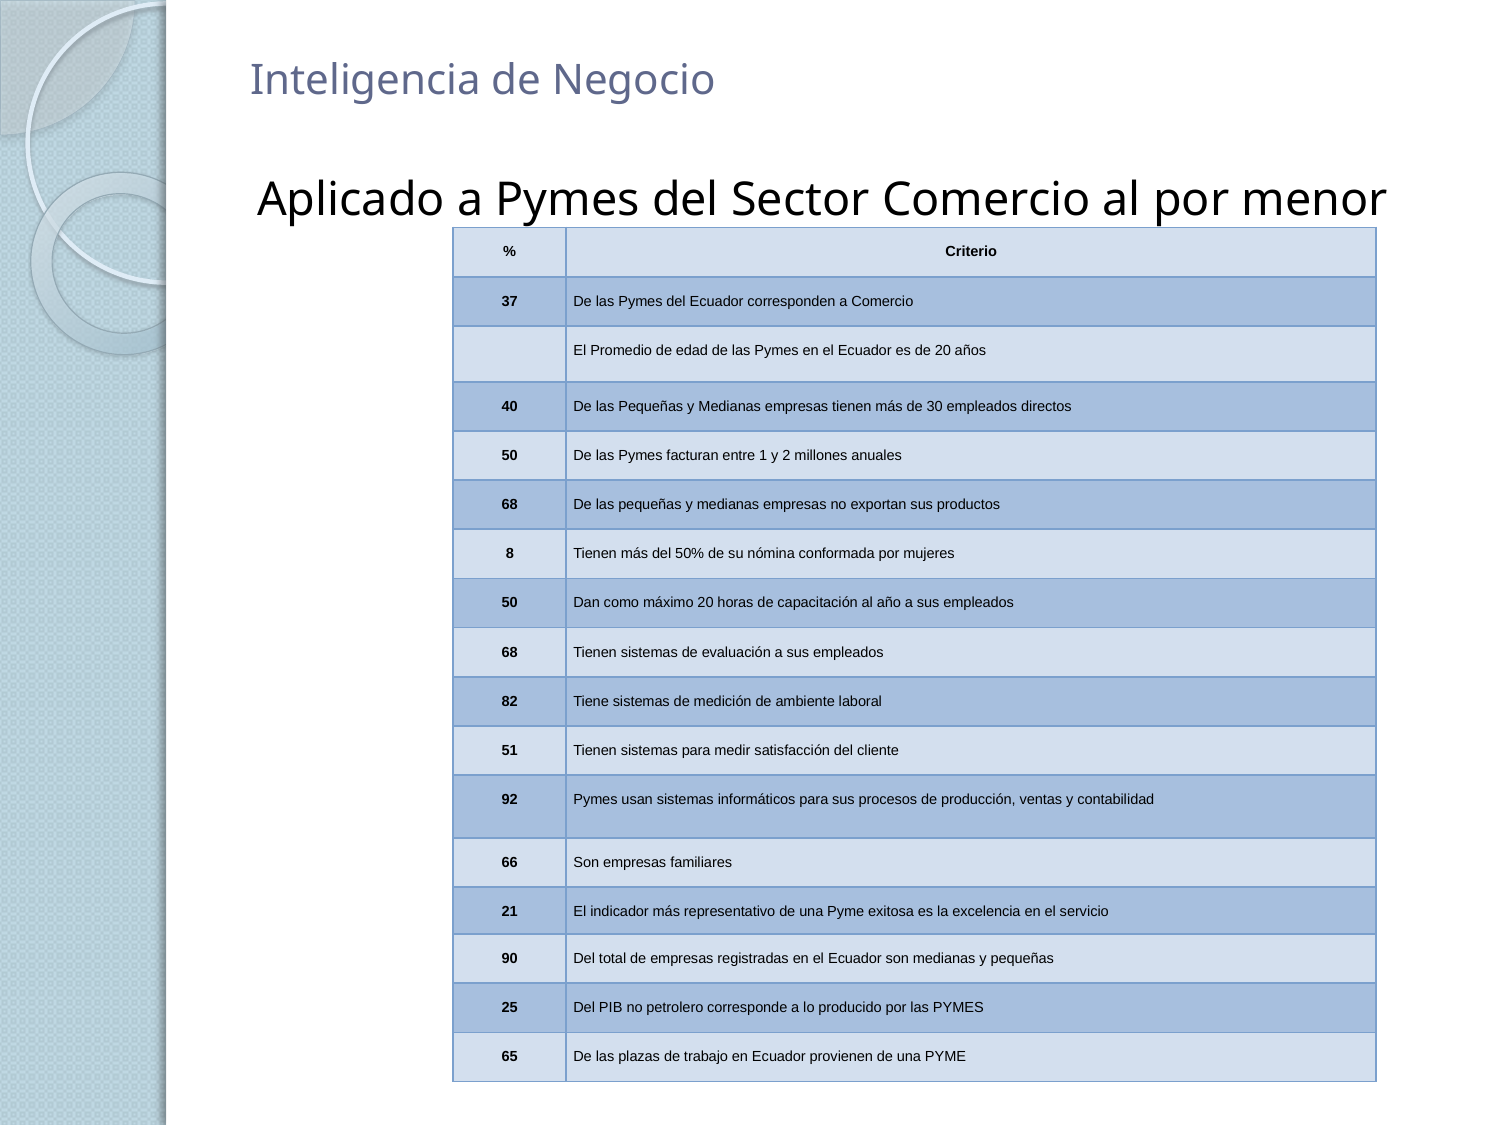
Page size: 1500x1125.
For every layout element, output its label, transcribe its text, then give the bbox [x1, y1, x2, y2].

table_cell 25 [454, 984, 565, 1032]
table_cell 68 [454, 628, 565, 676]
text_box Aplicado a Pymes del Sector Comercio al por menor [230, 160, 1446, 256]
table_cell 92 [454, 776, 565, 837]
table_cell 50 [454, 432, 565, 479]
table_cell 68 [454, 481, 565, 528]
table_cell Del PIB no petrolero corresponde a lo producido por las PYMES [567, 984, 1375, 1032]
table_cell El Promedio de edad de las Pymes en el Ecuador es de 20 años [567, 327, 1375, 381]
table_cell Tienen sistemas para medir satisfacción del cliente [567, 727, 1375, 774]
table_cell 90 [454, 935, 565, 982]
table_cell Dan como máximo 20 horas de capacitación al año a sus empleados [567, 579, 1375, 627]
table_cell De las plazas de trabajo en Ecuador provienen de una PYME [567, 1033, 1375, 1081]
table_cell Del total de empresas registradas en el Ecuador son medianas y pequeñas [567, 935, 1375, 982]
table_cell 82 [454, 678, 565, 725]
table_cell 37 [454, 278, 565, 325]
table_cell 66 [454, 839, 565, 886]
table_cell 50 [454, 579, 565, 627]
table_cell 21 [454, 888, 565, 933]
title Inteligencia de Negocio [235, 45, 1466, 161]
table_cell 8 [454, 530, 565, 578]
table_cell De las Pymes del Ecuador corresponden a Comercio [567, 278, 1375, 325]
table_cell 51 [454, 727, 565, 774]
table_cell 65 [454, 1033, 565, 1081]
table_cell [454, 327, 565, 381]
table_cell Son empresas familiares [567, 839, 1375, 886]
table_header Criterio [567, 228, 1375, 276]
table_cell El indicador más representativo de una Pyme exitosa es la excelencia en el servicio [567, 888, 1375, 933]
table_cell Tienen sistemas de evaluación a sus empleados [567, 628, 1375, 676]
table_header % [454, 228, 565, 276]
table_cell De las Pymes facturan entre 1 y 2 millones anuales [567, 432, 1375, 479]
table_cell De las pequeñas y medianas empresas no exportan sus productos [567, 481, 1375, 528]
table_cell Tienen más del 50% de su nómina conformada por mujeres [567, 530, 1375, 578]
table_cell 40 [454, 383, 565, 430]
table_cell Pymes usan sistemas informáticos para sus procesos de producción, ventas y contabilidad [567, 776, 1375, 837]
table_cell De las Pequeñas y Medianas empresas tienen más de 30 empleados directos [567, 383, 1375, 430]
table_cell Tiene sistemas de medición de ambiente laboral [567, 678, 1375, 725]
